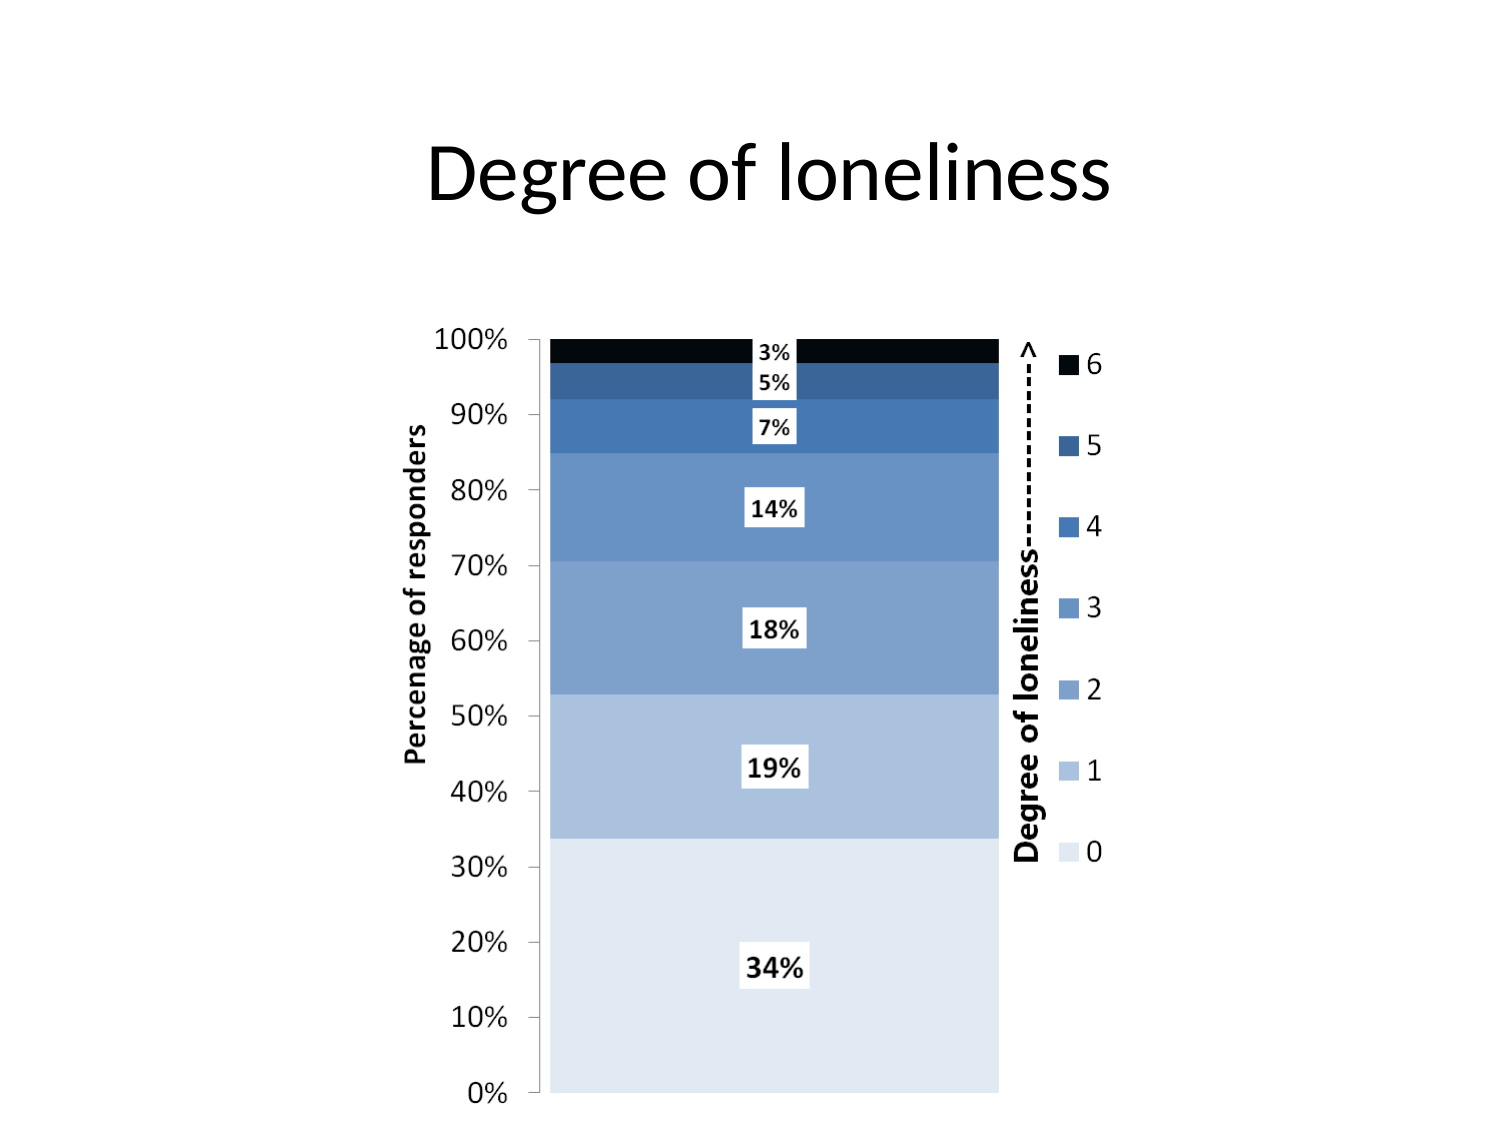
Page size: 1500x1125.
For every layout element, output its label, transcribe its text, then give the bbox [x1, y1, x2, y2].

title Degree of loneliness [88, 101, 1451, 232]
picture [359, 308, 1113, 1125]
